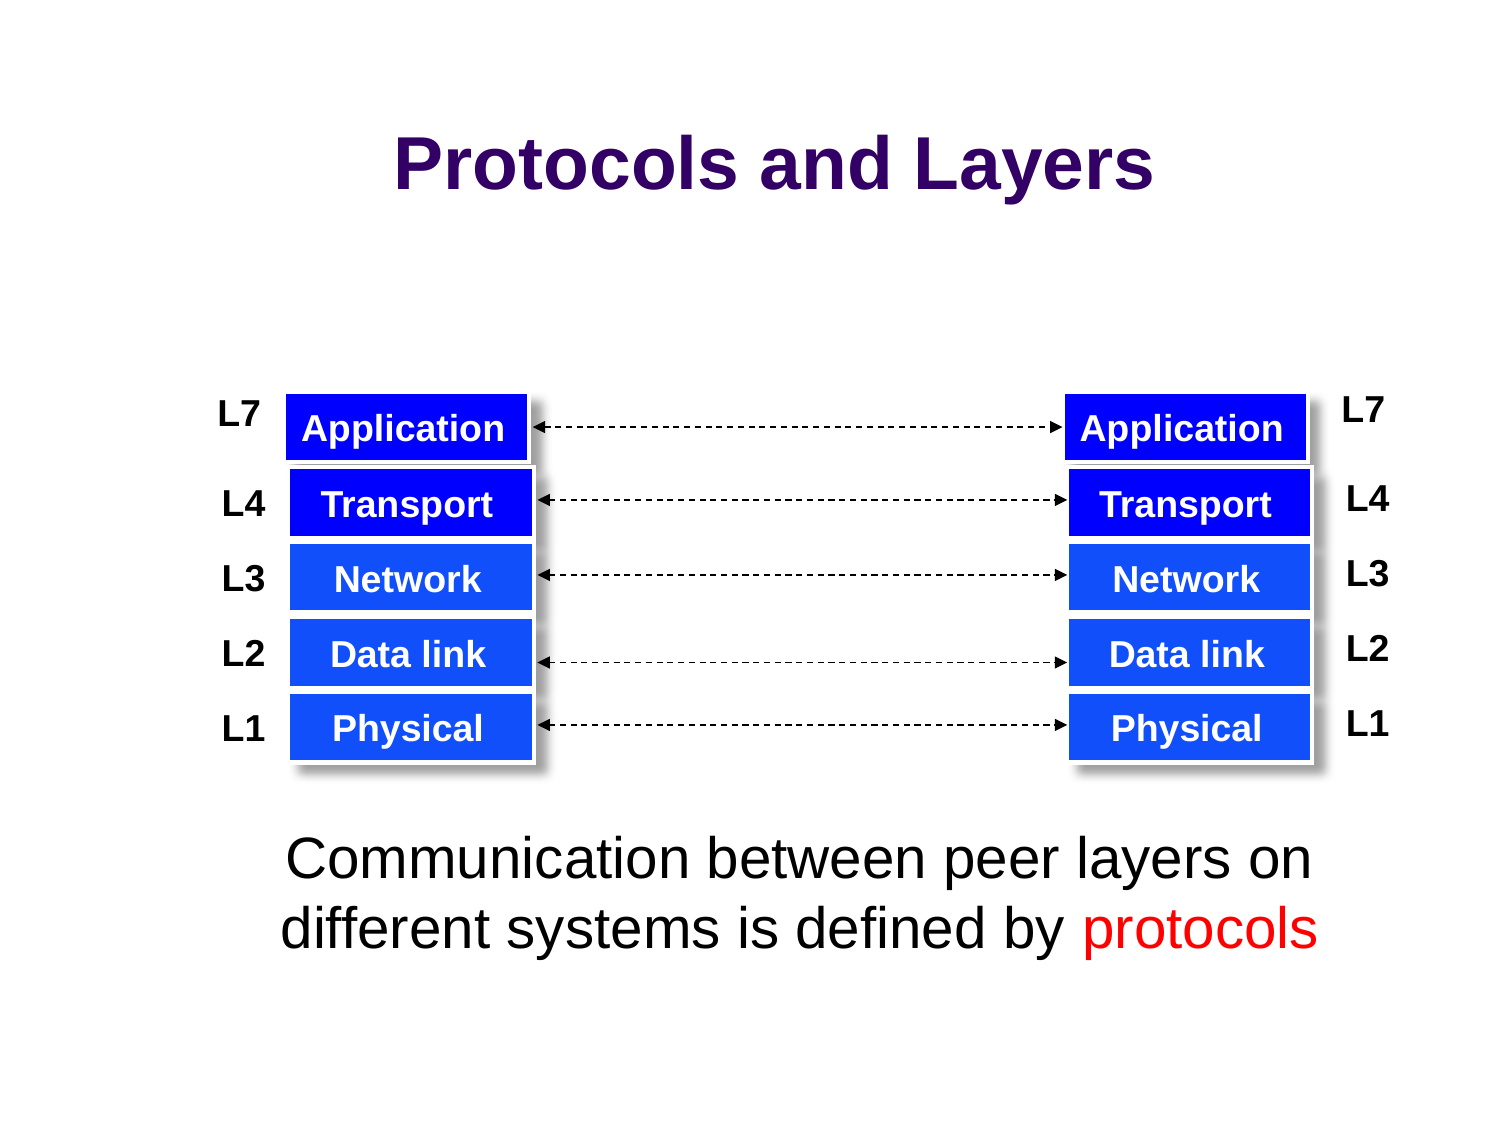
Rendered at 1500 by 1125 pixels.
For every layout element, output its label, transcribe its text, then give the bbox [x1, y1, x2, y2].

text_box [287, 616, 535, 688]
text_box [287, 541, 535, 613]
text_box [283, 391, 530, 463]
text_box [1066, 616, 1313, 688]
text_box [1066, 541, 1313, 613]
title Protocols and Layers [75, 20, 1475, 213]
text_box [288, 466, 535, 539]
text_box L2 [1340, 626, 1400, 674]
text_box L7 [1335, 387, 1396, 435]
text_box L3 [1340, 552, 1400, 599]
text_box L1 [1340, 701, 1400, 749]
text_box L7 [211, 392, 272, 439]
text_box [1062, 391, 1309, 463]
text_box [1066, 466, 1313, 539]
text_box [1066, 691, 1313, 763]
text_box L4 [216, 481, 276, 529]
text_box L4 [1340, 477, 1400, 524]
list Communication between peer layers on different systems is defined by protocols [125, 812, 1475, 988]
text_box L2 [216, 631, 276, 679]
text_box L1 [216, 706, 276, 754]
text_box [287, 691, 535, 763]
text_box L3 [216, 556, 276, 604]
